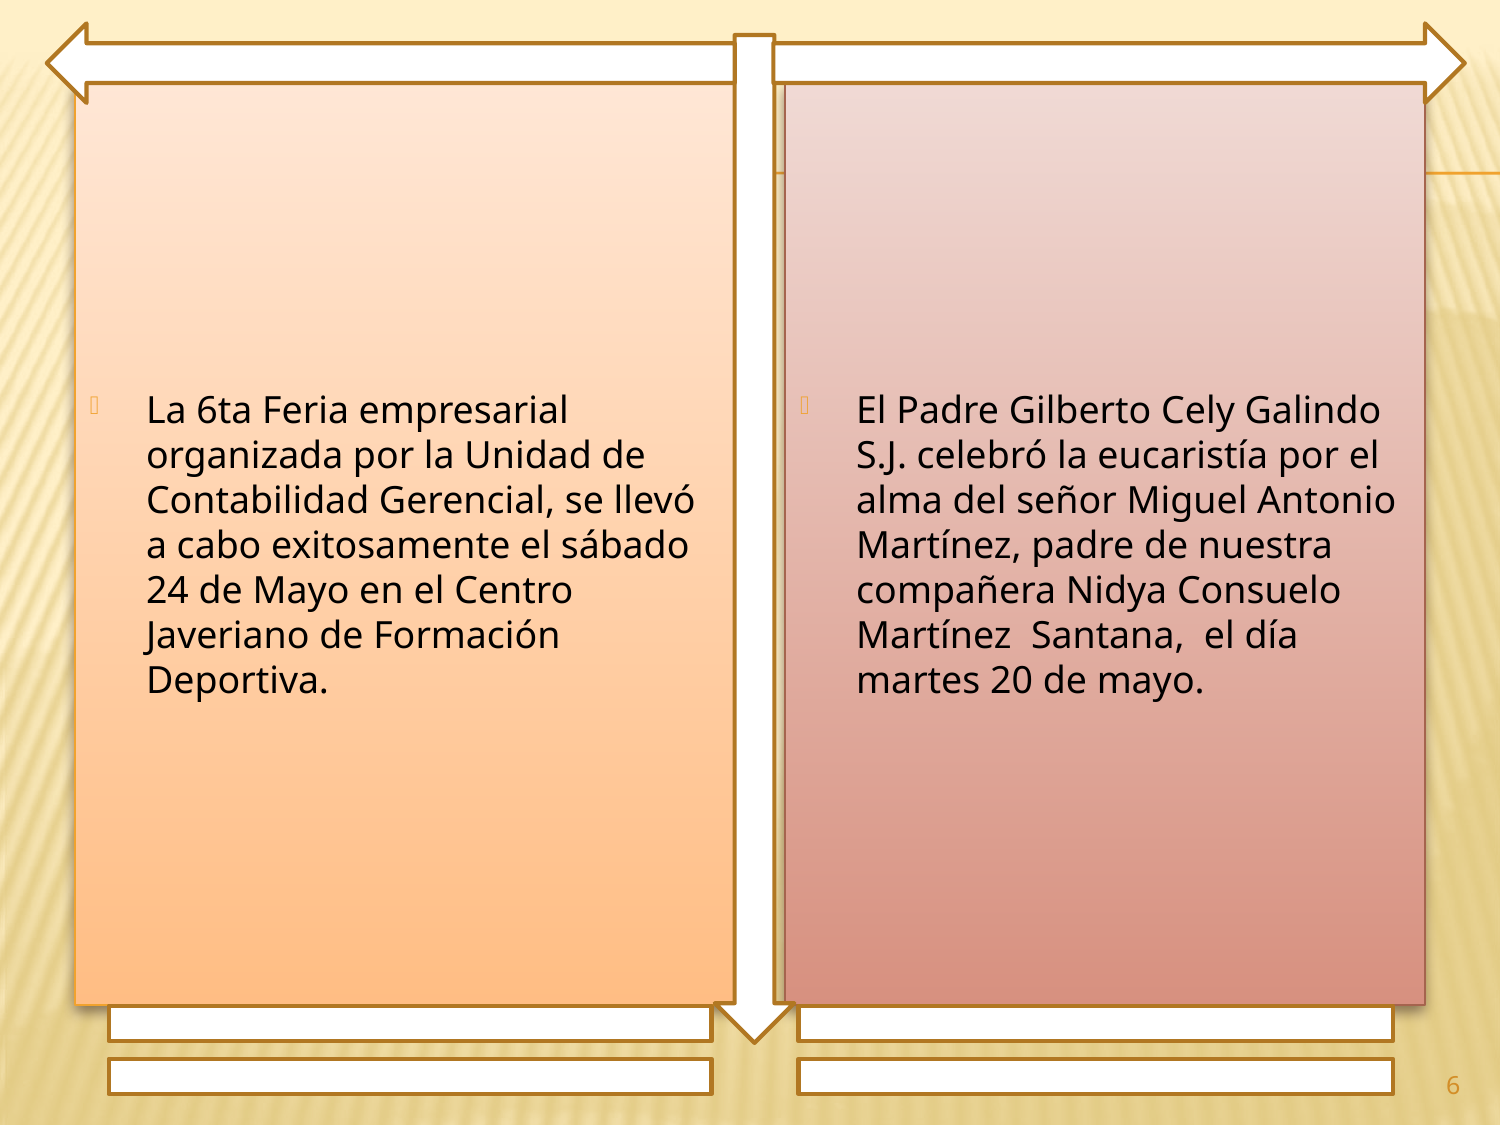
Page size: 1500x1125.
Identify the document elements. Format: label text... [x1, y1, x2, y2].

text_box [771, 21, 1467, 105]
text_box [107, 1004, 714, 1043]
text_box [44, 21, 737, 105]
text_box [712, 32, 797, 1046]
list El Padre Gilberto Cely Galindo S.J. celebró la eucaristía por el alma del señor Miguel Antonio Martínez, padre de nuestra compañera Nidya Consuelo Martínez Santana, el día martes 20 de mayo. [784, 86, 1426, 1006]
slide_number 6 [1350, 1062, 1475, 1103]
text_box [796, 1004, 1395, 1043]
text_box [796, 1057, 1395, 1096]
list La 6ta Feria empresarial organizada por la Unidad de Contabilidad Gerencial, se llevó a cabo exitosamente el sábado 24 de Mayo en el Centro Javeriano de Formación Deportiva. [74, 86, 732, 1006]
text_box [107, 1057, 714, 1096]
